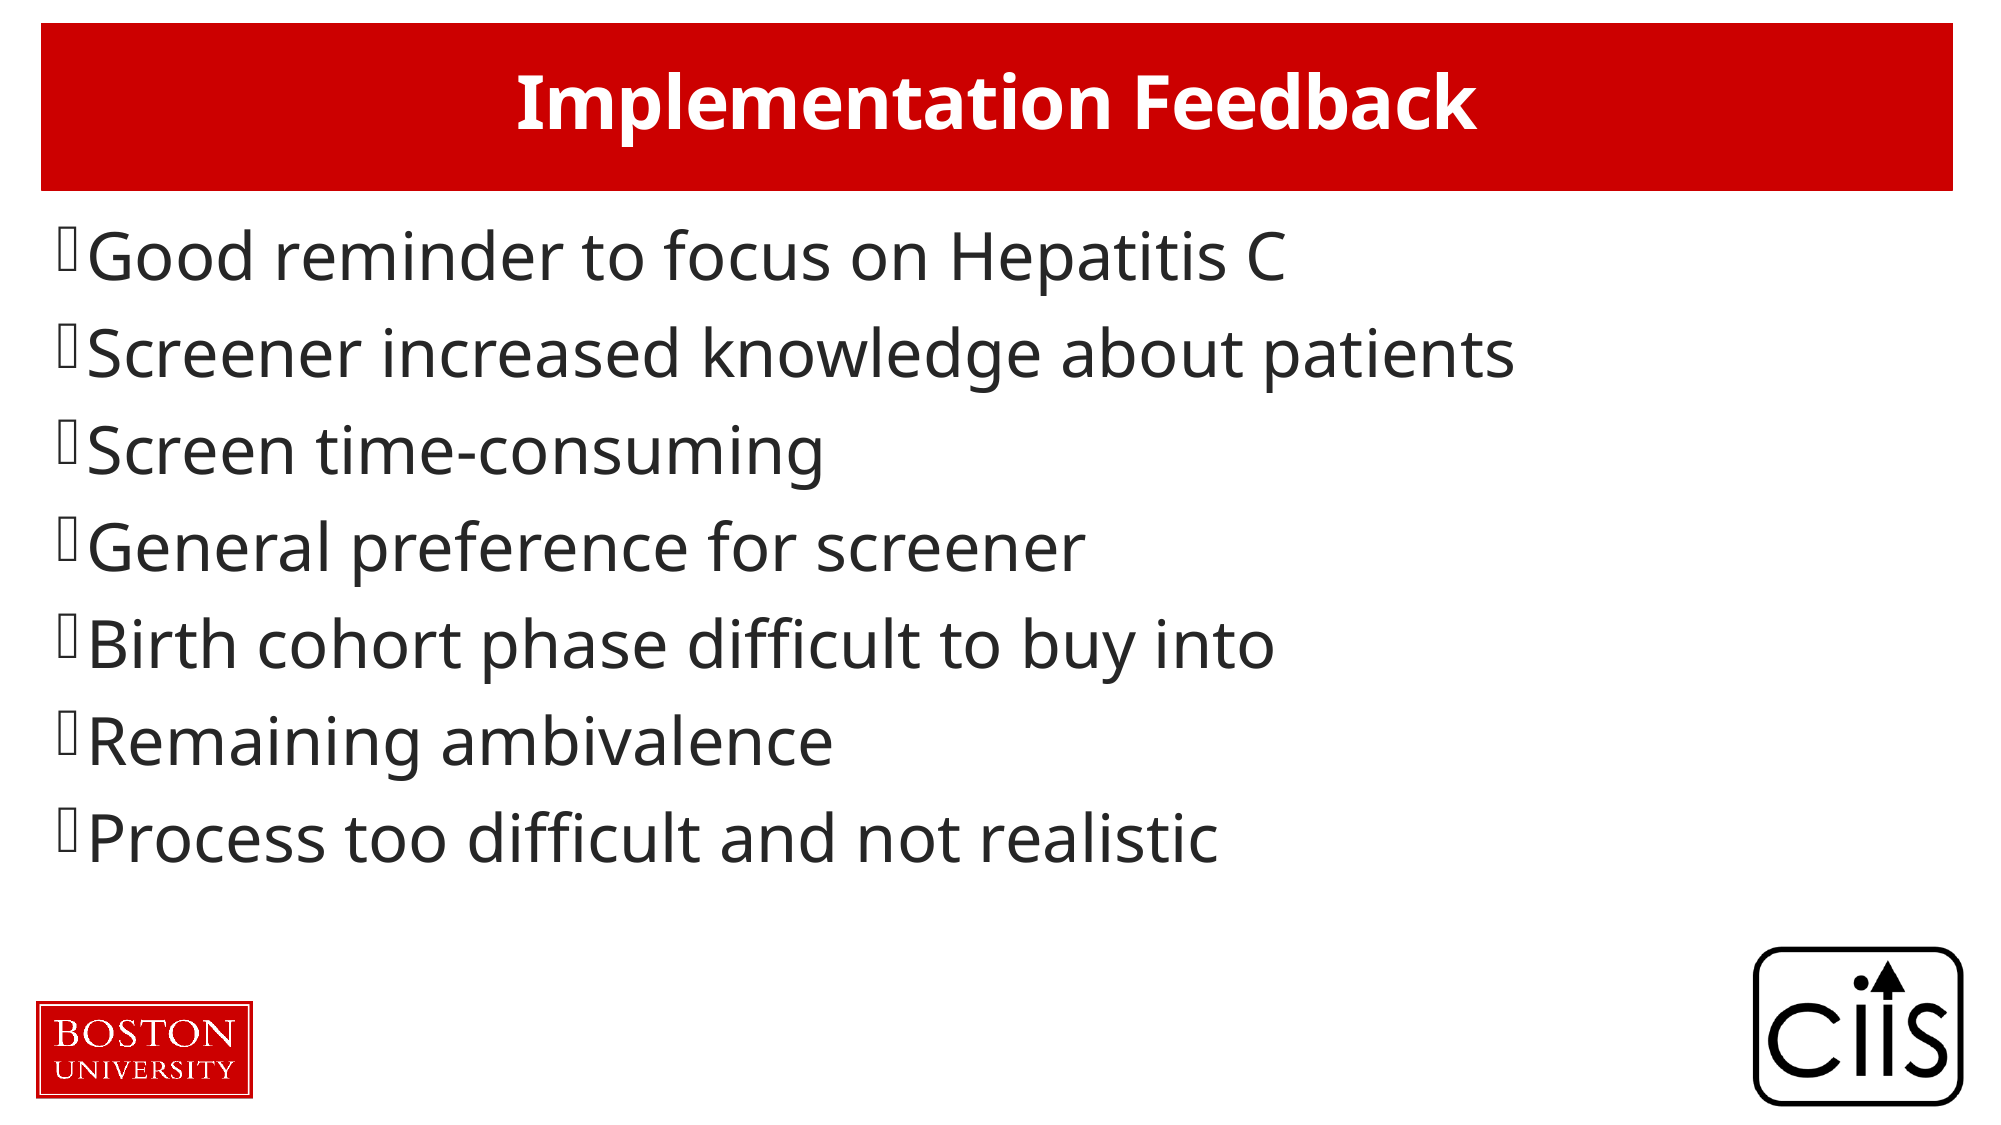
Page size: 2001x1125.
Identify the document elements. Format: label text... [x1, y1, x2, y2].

picture [1742, 937, 1975, 1118]
list Good reminder to focus on Hepatitis C Screener increased knowledge about patients Screen time-consuming General preference for screener Birth cohort phase difficult to buy into Remaining ambivalence Process too difficult and not realistic [41, 215, 1953, 1014]
title Implementation Feedback [41, 23, 1953, 187]
picture [31, 997, 258, 1103]
